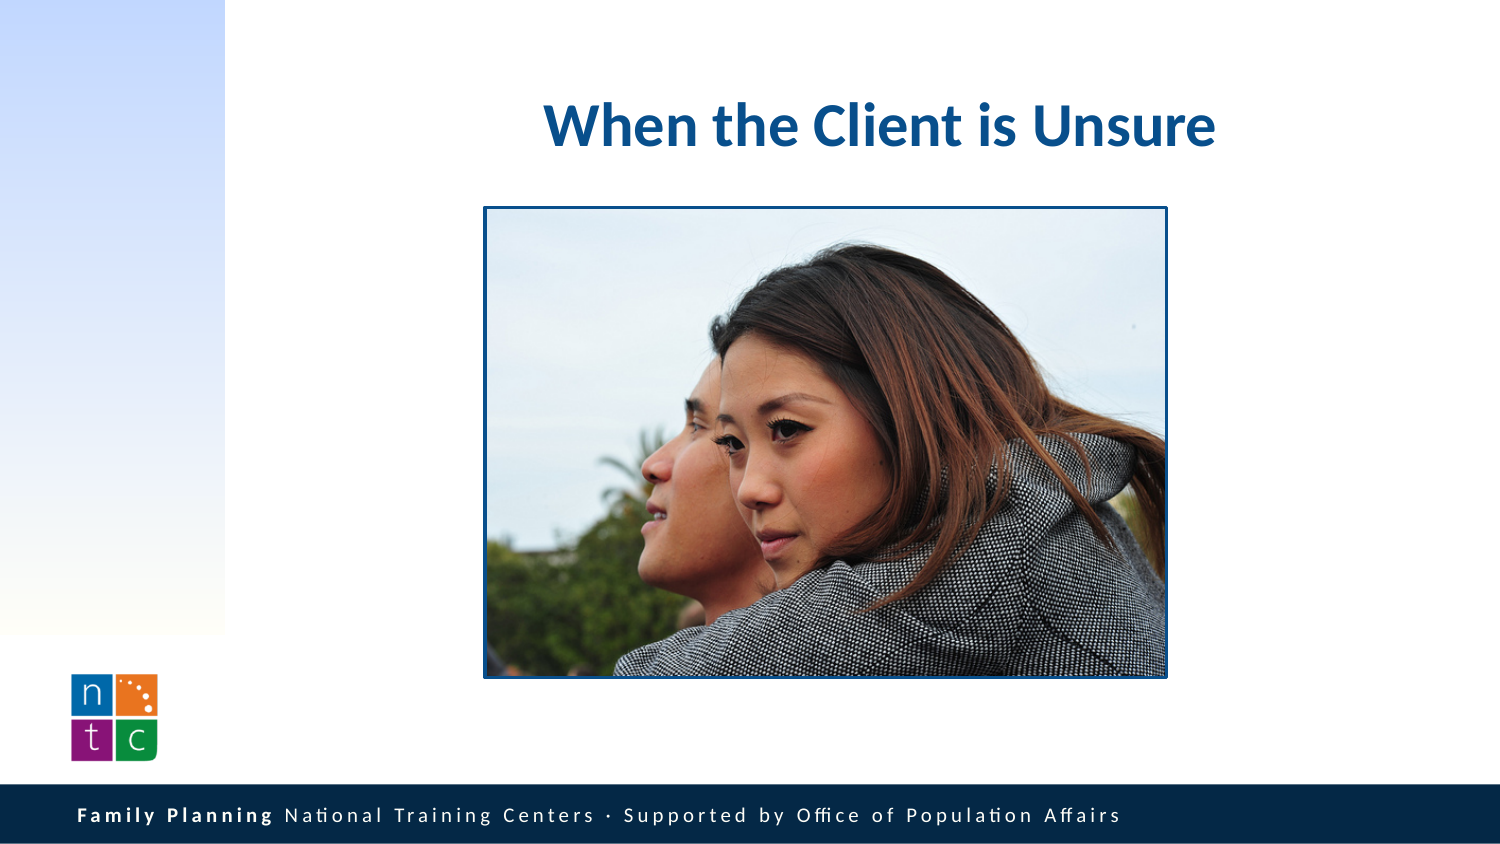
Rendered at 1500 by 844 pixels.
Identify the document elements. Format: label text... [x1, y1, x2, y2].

picture [68, 671, 163, 763]
picture [486, 209, 1166, 676]
list When the Client is Unsure [337, 21, 1425, 160]
